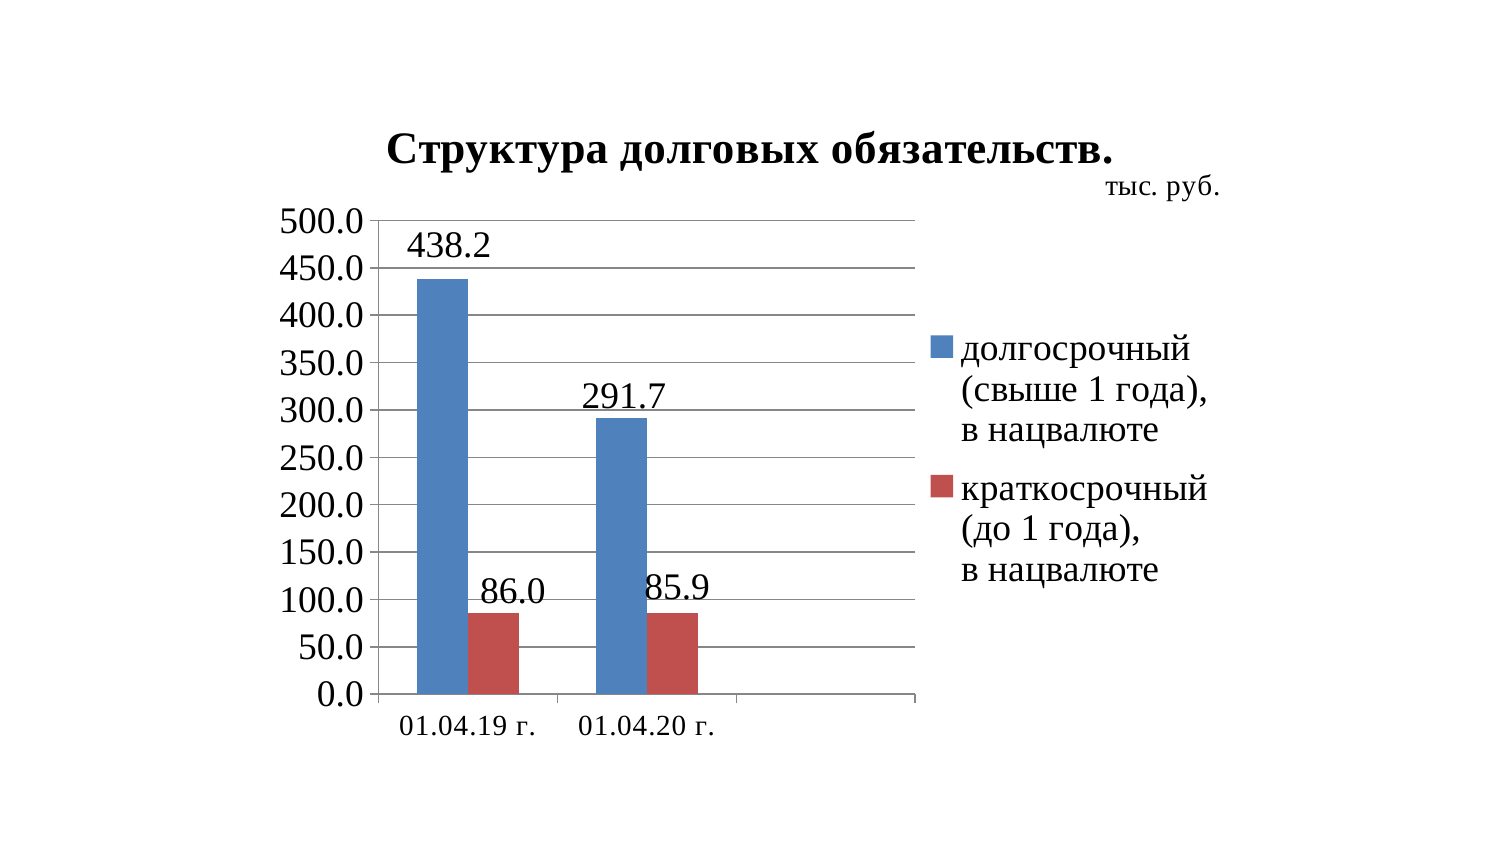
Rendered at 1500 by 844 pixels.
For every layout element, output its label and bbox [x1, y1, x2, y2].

chart [249, 88, 1251, 756]
